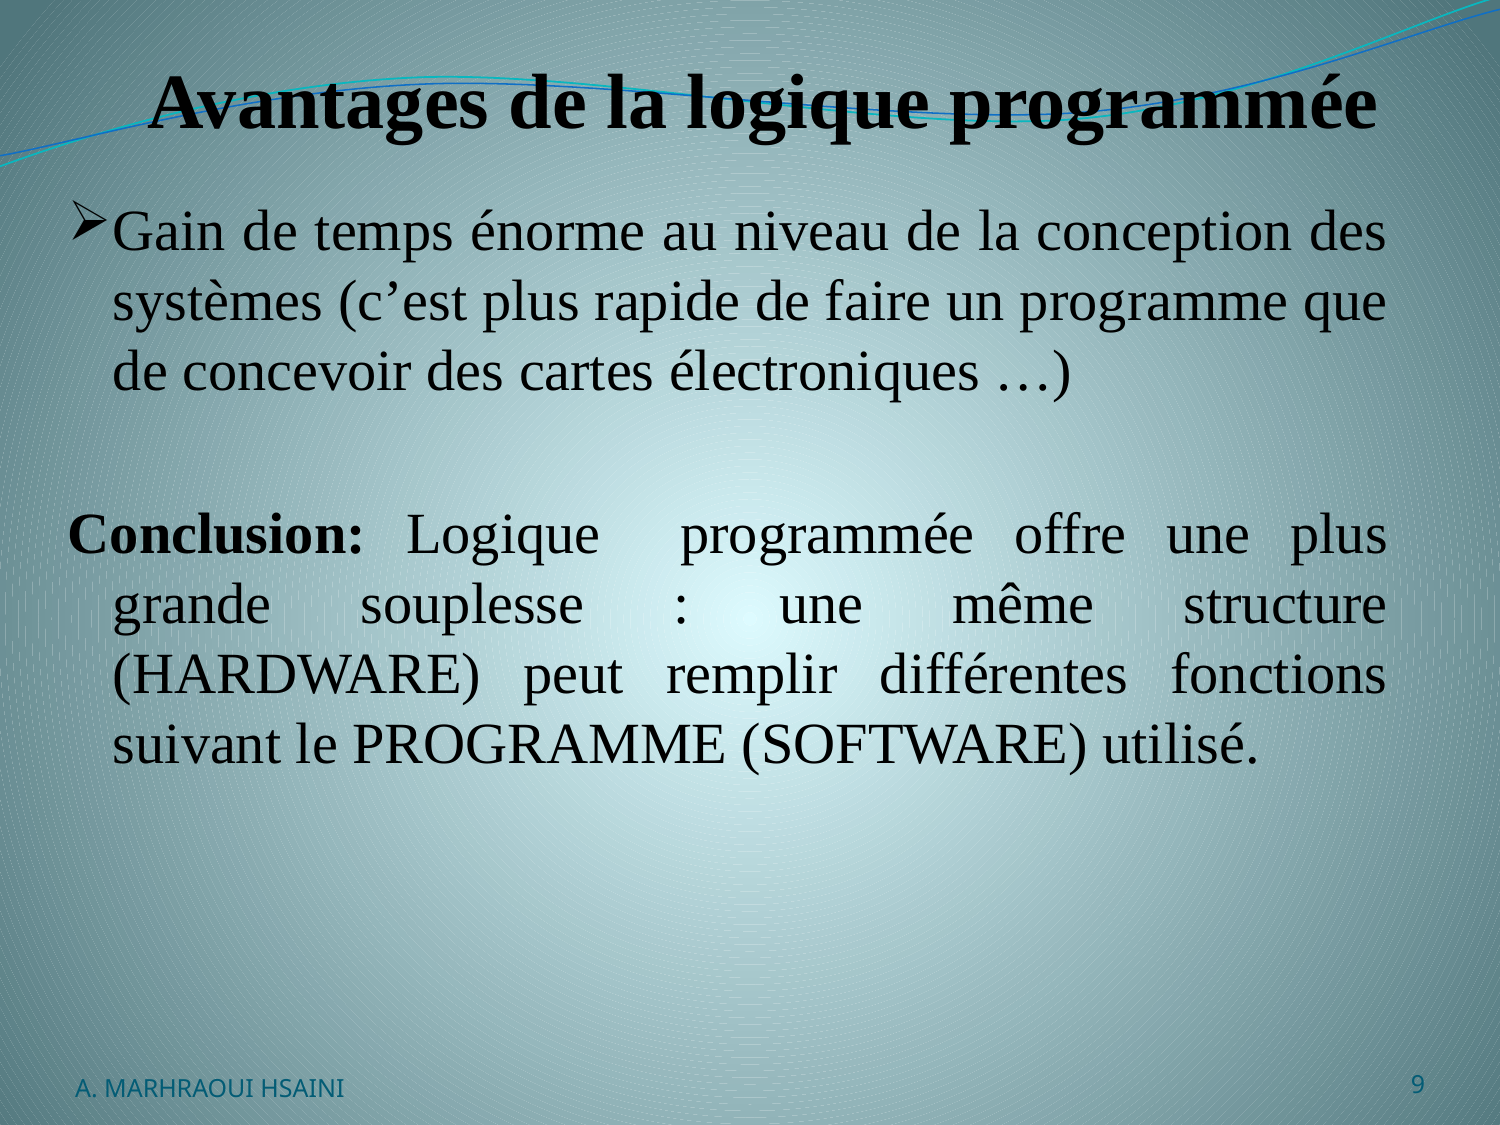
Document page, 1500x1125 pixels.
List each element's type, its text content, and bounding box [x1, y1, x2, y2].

title Avantages de la logique programmée [88, 42, 1439, 145]
list Gain de temps énorme au niveau de la conception des systèmes (c’est plus rapide de faire un programme que de concevoir des cartes électroniques …) Conclusion: Logique programmée offre une plus grande souplesse : une même structure (HARDWARE) peut remplir différentes fonctions suivant le PROGRAMME (SOFTWARE) utilisé. [53, 184, 1404, 1047]
slide_number A. MARHRAOUI HSAINI [75, 1042, 425, 1103]
slide_number 9 [1299, 1042, 1425, 1103]
